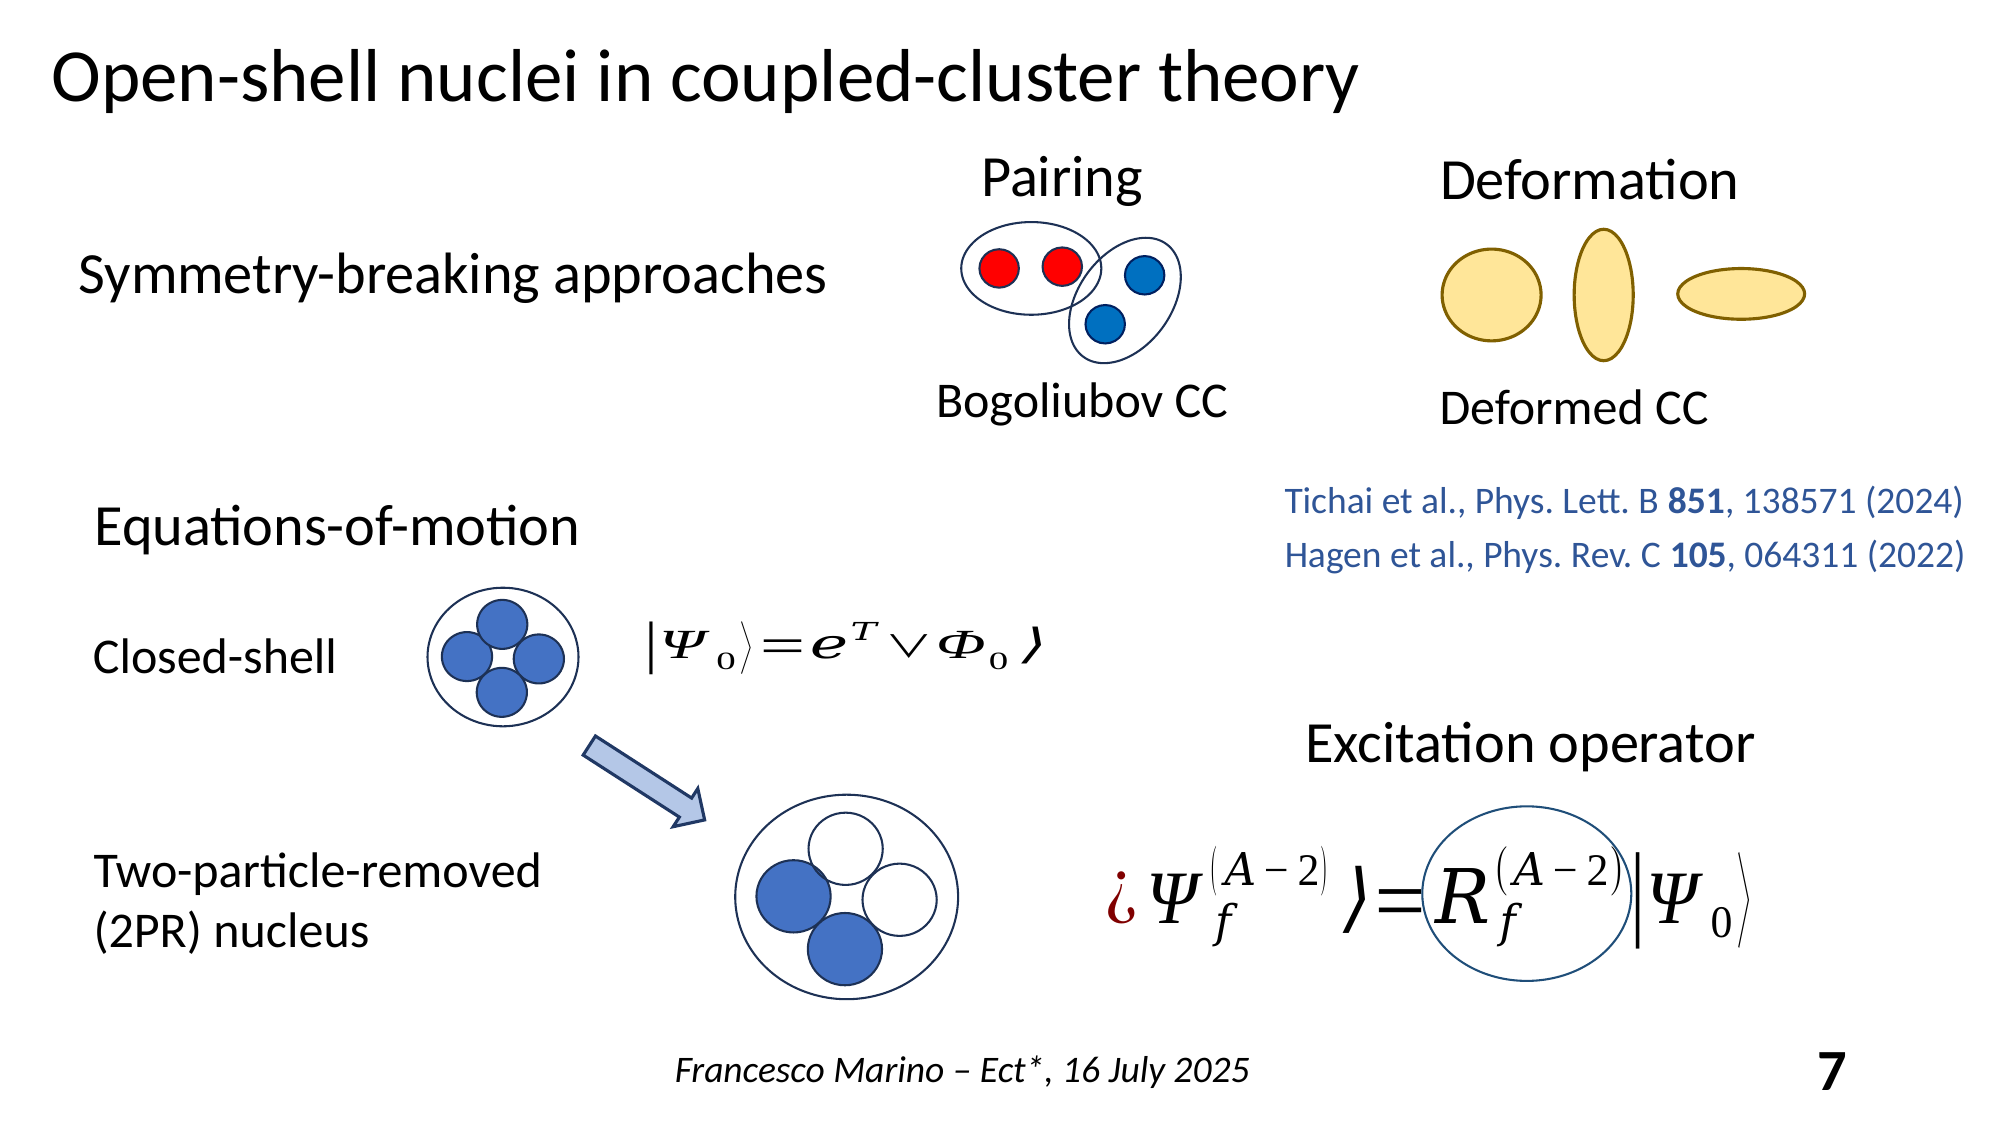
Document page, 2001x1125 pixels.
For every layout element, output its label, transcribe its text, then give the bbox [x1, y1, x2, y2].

text_box Equations-of-motion [42, 479, 633, 565]
text_box Excitation operator [1290, 696, 1792, 782]
text_box [1421, 805, 1633, 982]
text_box [583, 736, 705, 827]
footer Francesco Marino – Ect*, 16 July 2025 [587, 1037, 1338, 1098]
text_box Two-particle-removed (2PR) nucleus [78, 829, 580, 965]
text_box Open-shell nuclei in coupled-cluster theory [36, 18, 1805, 124]
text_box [1331, 133, 1849, 443]
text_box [735, 794, 959, 1000]
text_box Hagen et al., Phys. Rev. C 105, 064311 (2022) [1269, 522, 1991, 582]
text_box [78, 587, 1047, 727]
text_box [803, 130, 1321, 437]
slide_number 7 [1753, 1042, 1863, 1092]
text_box Tichai et al., Phys. Lett. B 851, 138571 (2024) [1269, 468, 1991, 522]
text_box Symmetry-breaking approaches [0, 228, 803, 313]
